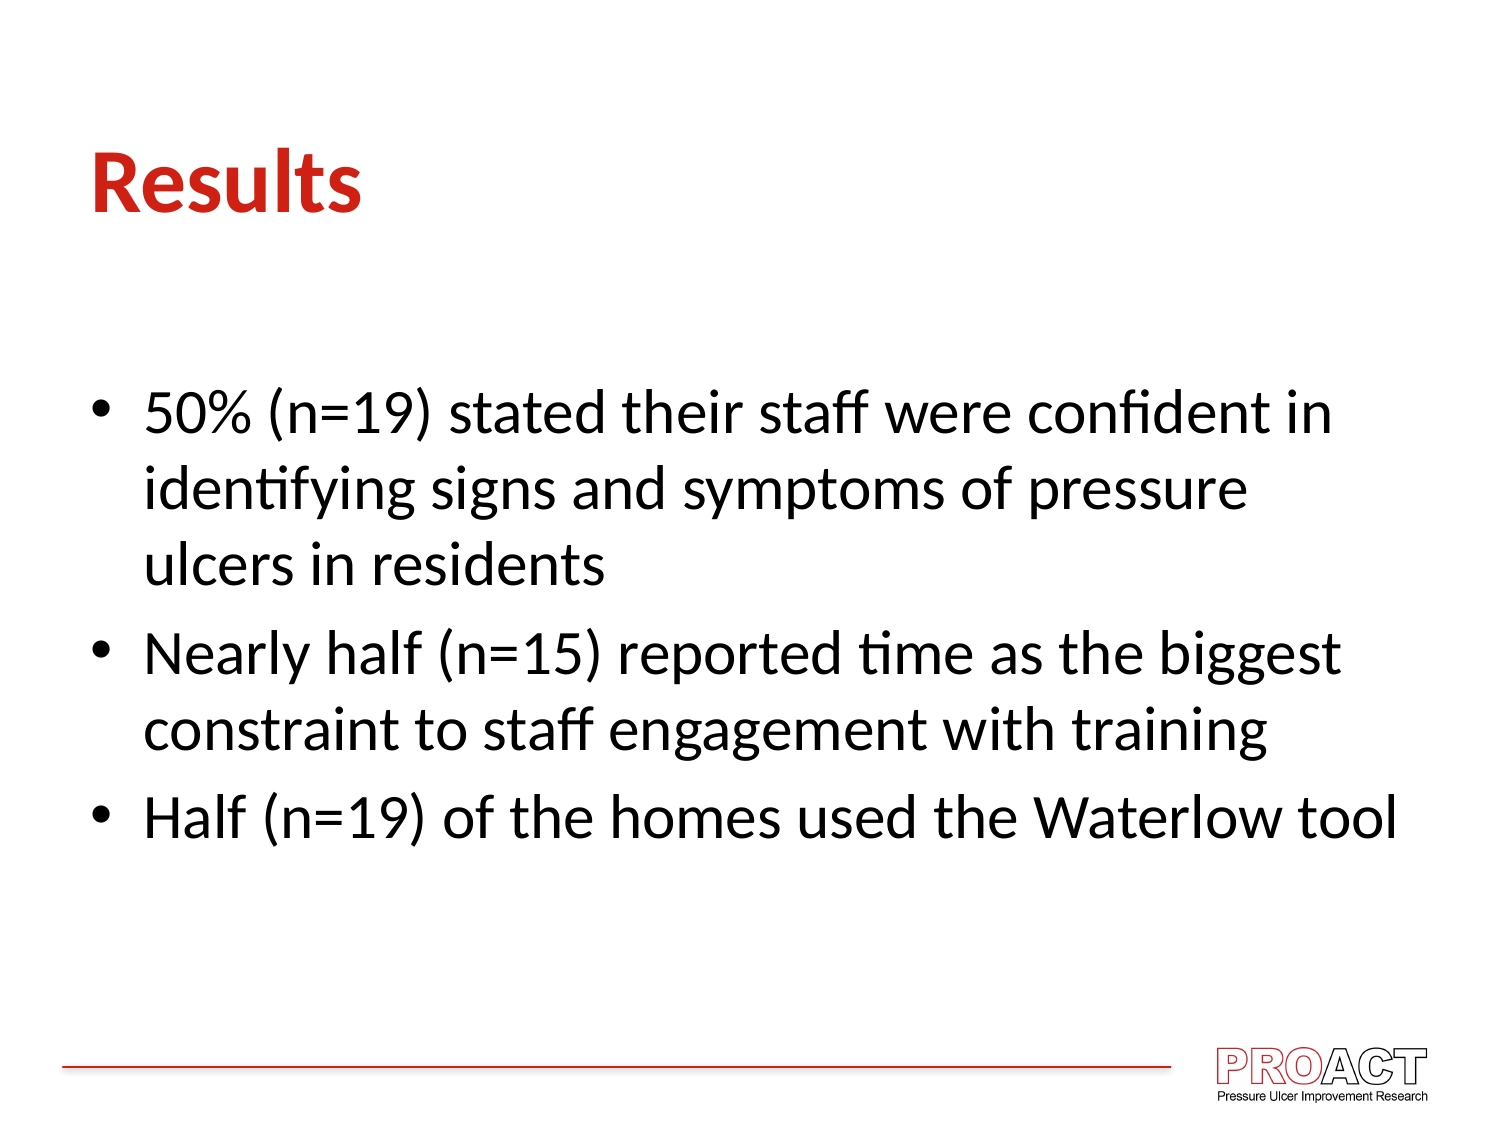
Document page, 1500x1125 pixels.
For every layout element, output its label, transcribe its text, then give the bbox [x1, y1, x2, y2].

list 50% (n=19) stated their staff were confident in identifying signs and symptoms of pressure ulcers in residents Nearly half (n=15) reported time as the biggest constraint to staff engagement with training Half (n=19) of the homes used the Waterlow tool [75, 362, 1425, 988]
picture [1217, 1047, 1431, 1106]
title Results [75, 113, 1425, 302]
